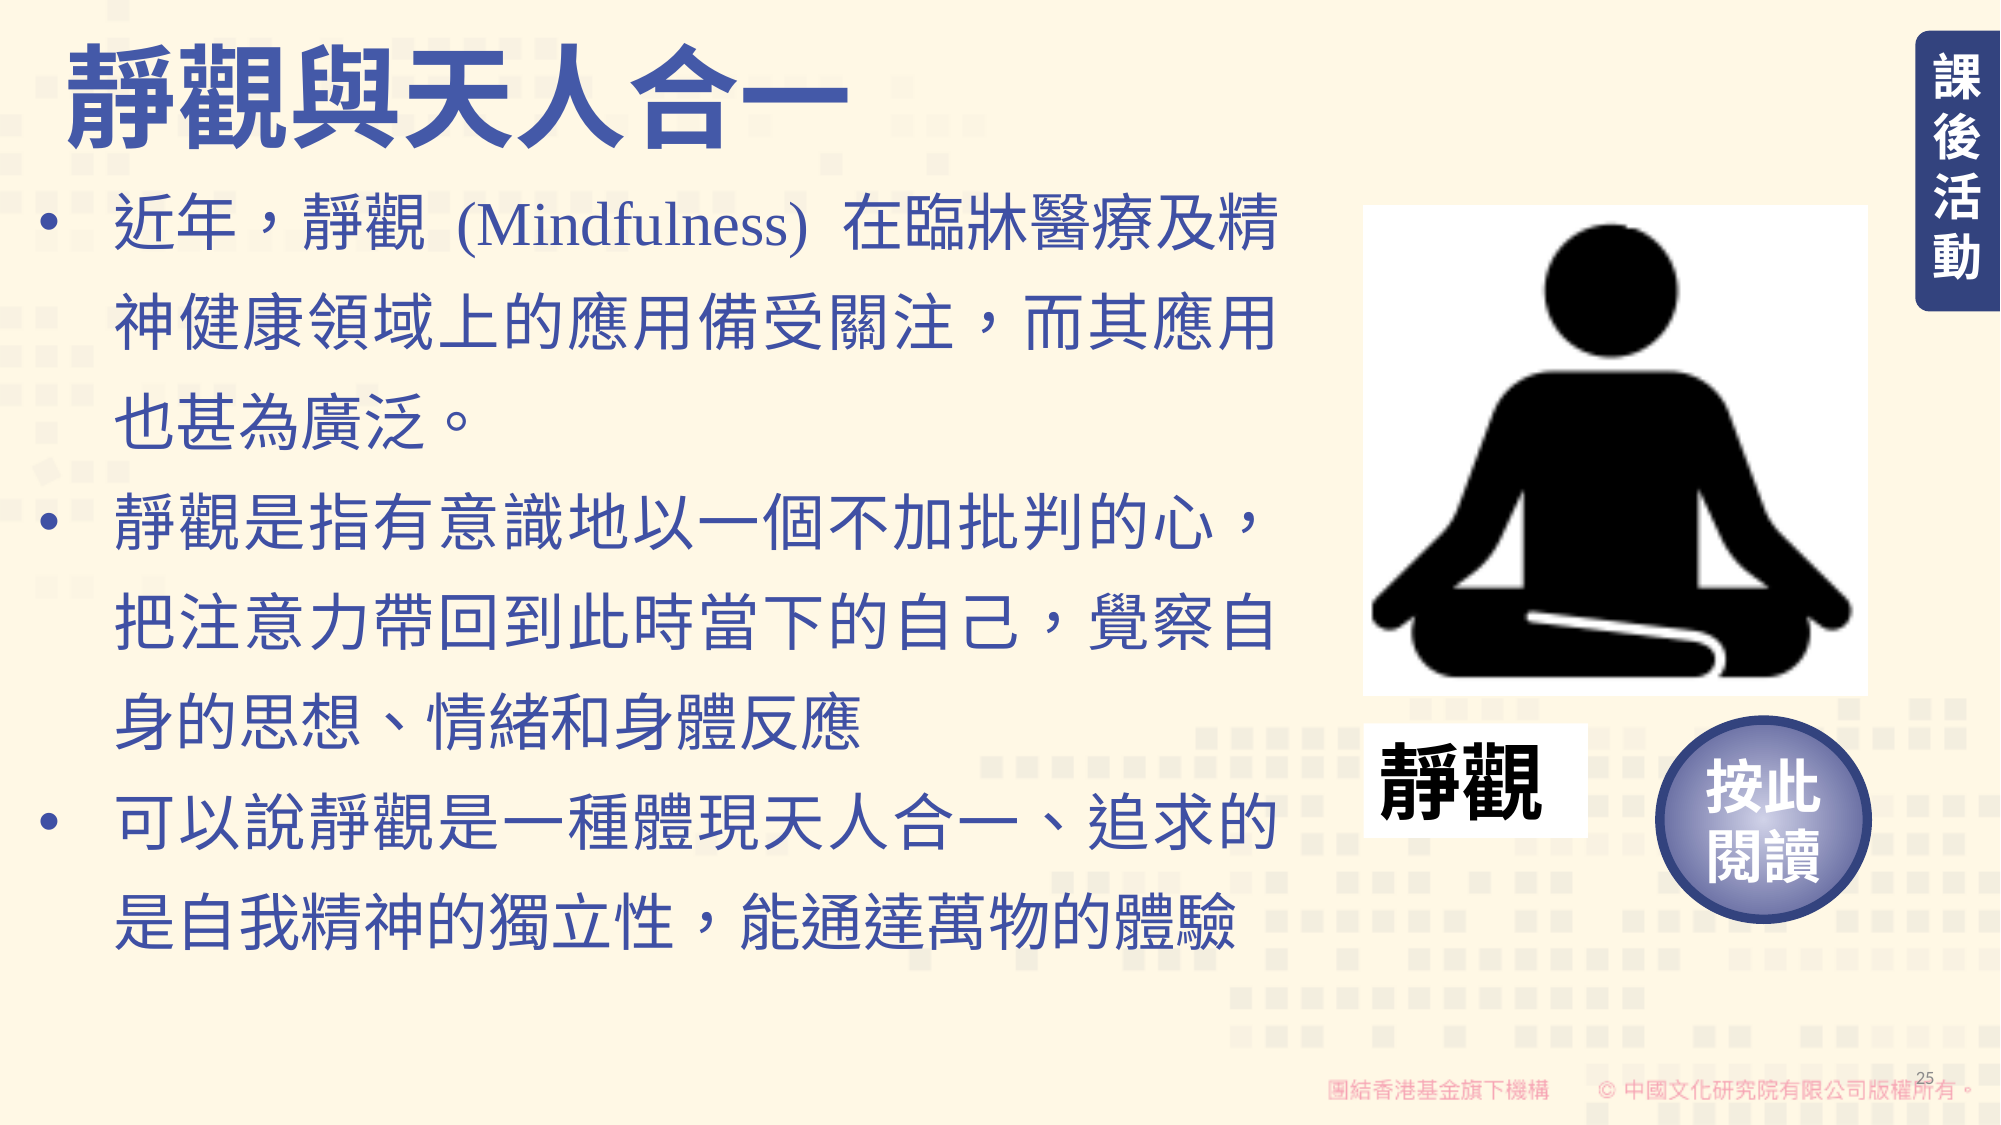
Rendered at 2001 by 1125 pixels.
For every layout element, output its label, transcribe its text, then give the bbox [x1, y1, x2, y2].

picture [1363, 205, 1868, 696]
text_box 按此閱讀 [1658, 719, 1869, 921]
text_box 靜觀與天人合一 [49, 19, 1050, 170]
text_box 靜觀 [1363, 723, 1588, 838]
text_box 課後活動 [1915, 38, 2000, 293]
text_box 近年，靜觀 (Mindfulness) 在臨牀醫療及精神健康領域上的應用備受關注，而其應用也甚為廣泛。 靜觀是指有意識地以一個不加批判的心，把注意力帶回到此時當下的自己，覺察自身的思想、情緒和身體反應 可以說靜觀是一種體現天人合一、追求的是自我精神的獨立性，能通達萬物的體驗 [23, 150, 1295, 966]
text_box [1913, 40, 2000, 313]
text_box [1915, 29, 2000, 38]
